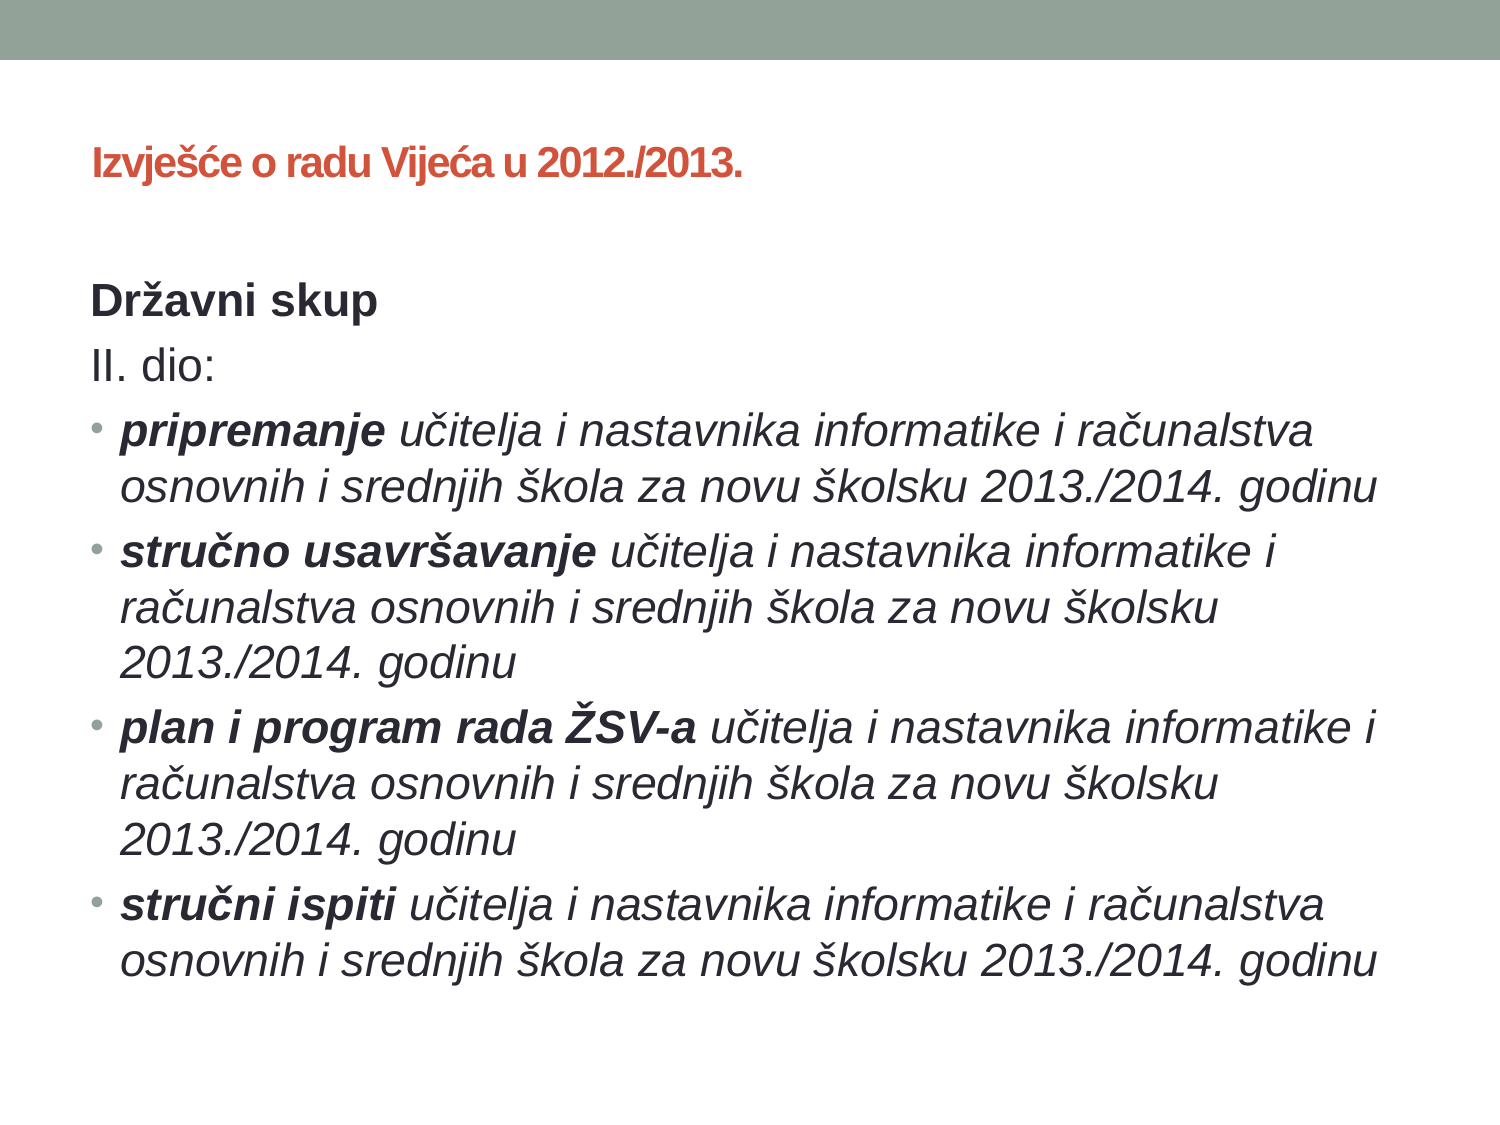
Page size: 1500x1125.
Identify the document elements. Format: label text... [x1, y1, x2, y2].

list Državni skup II. dio: pripremanje učitelja i nastavnika informatike i računalstva osnovnih i srednjih škola za novu školsku 2013./2014. godinu stručno usavršavanje učitelja i nastavnika informatike i računalstva osnovnih i srednjih škola za novu školsku 2013./2014. godinu plan i program rada ŽSV-a učitelja i nastavnika informatike i računalstva osnovnih i srednjih škola za novu školsku 2013./2014. godinu stručni ispiti učitelja i nastavnika informatike i računalstva osnovnih i srednjih škola za novu školsku 2013./2014. godinu [75, 262, 1425, 1063]
title Izvješće o radu Vijeća u 2012./2013. [76, 125, 1427, 247]
